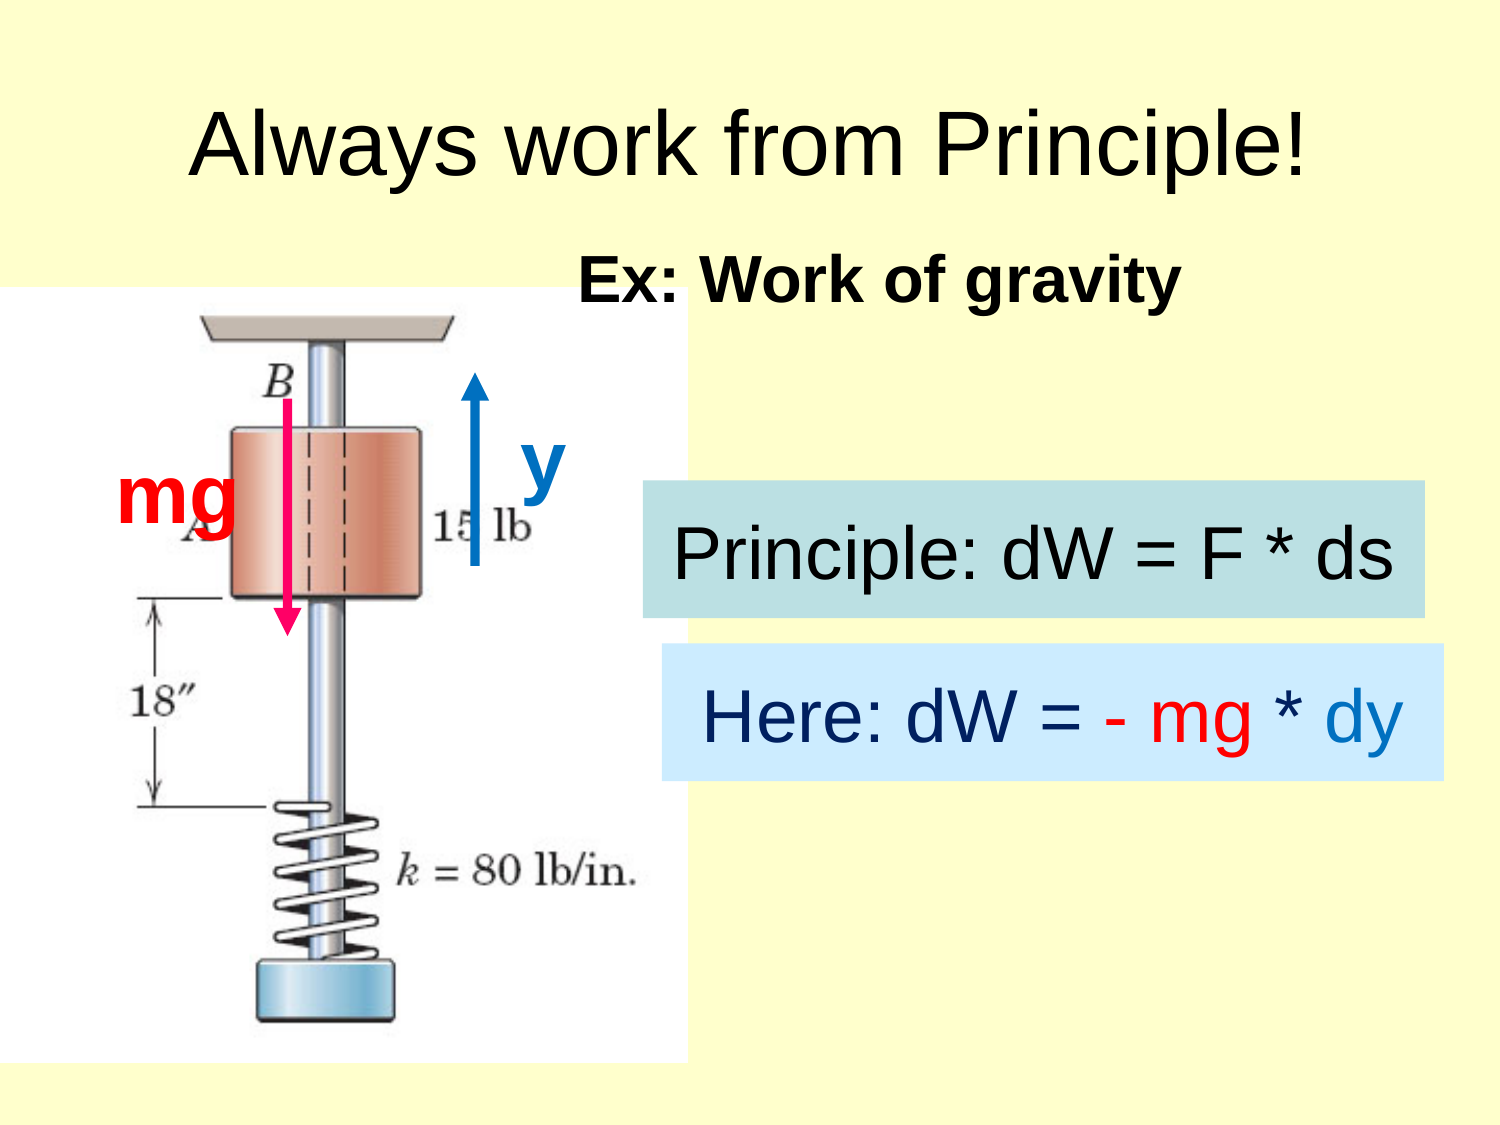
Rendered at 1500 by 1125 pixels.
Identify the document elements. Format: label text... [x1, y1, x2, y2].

title Always work from Principle! [75, 45, 1425, 233]
text_box Principle: dW = F * ds [691, 480, 1425, 619]
text_box Ex: Work of gravity [505, 182, 1256, 370]
picture [0, 287, 688, 1063]
text_box Here: dW = - mg * dy [691, 643, 1444, 782]
